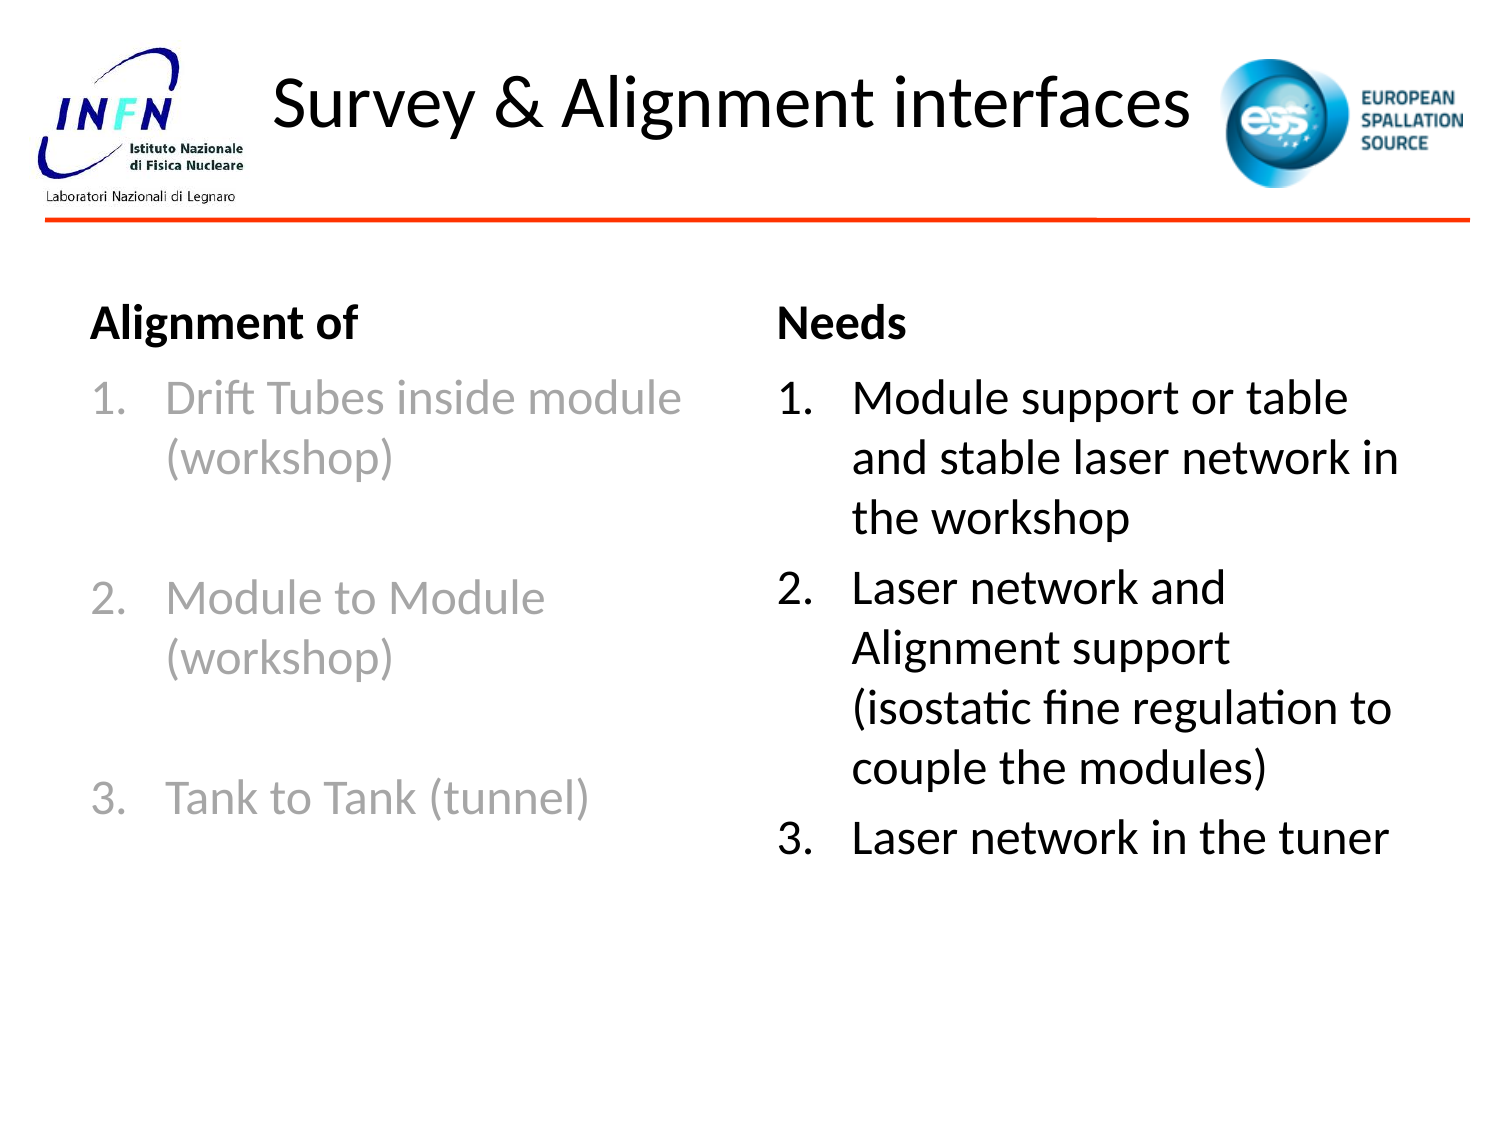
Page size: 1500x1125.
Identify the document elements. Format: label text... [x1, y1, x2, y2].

list Alignment of [75, 251, 738, 356]
picture [29, 40, 252, 208]
title Survey & Alignment interfaces [242, 45, 1223, 233]
list Module support or table and stable laser network in the workshop Laser network and Alignment support (isostatic fine regulation to couple the modules) Laser network in the tuner [761, 356, 1425, 1005]
list Drift Tubes inside module (workshop) Module to Module (workshop) Tank to Tank (tunnel) [74, 356, 738, 1006]
picture [1241, 78, 1318, 160]
list Needs [761, 251, 1425, 356]
picture [1223, 59, 1463, 188]
